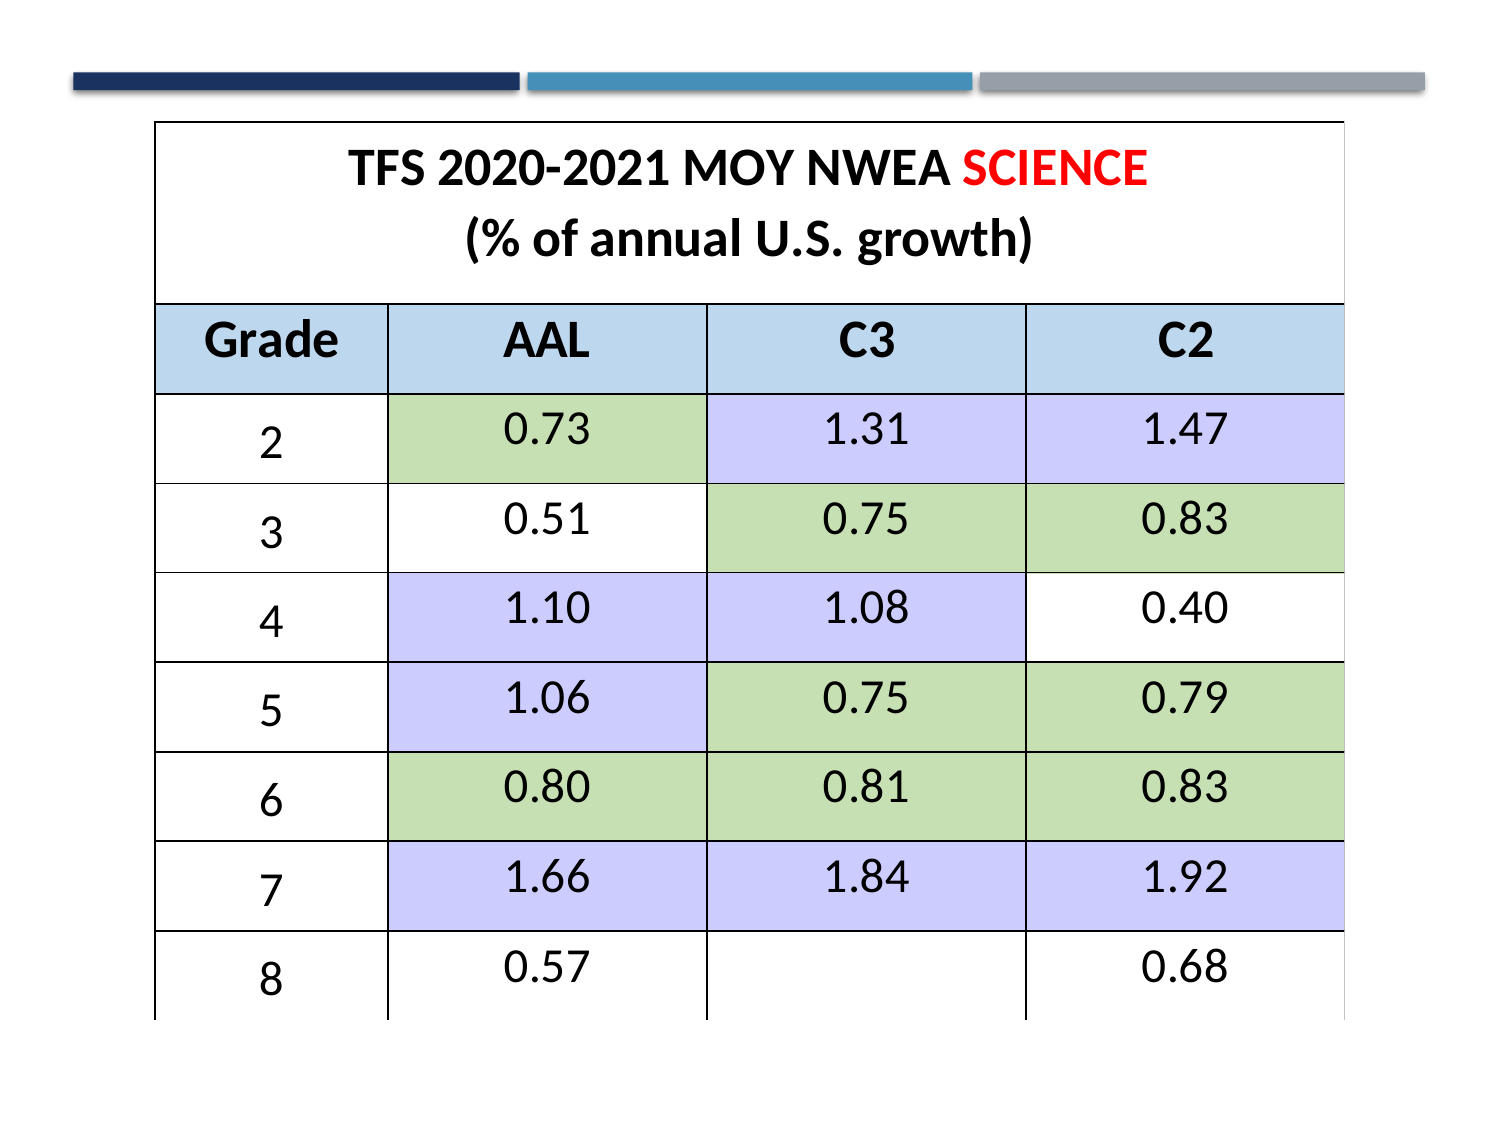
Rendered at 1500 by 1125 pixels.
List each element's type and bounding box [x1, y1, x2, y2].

picture [153, 120, 1347, 1022]
